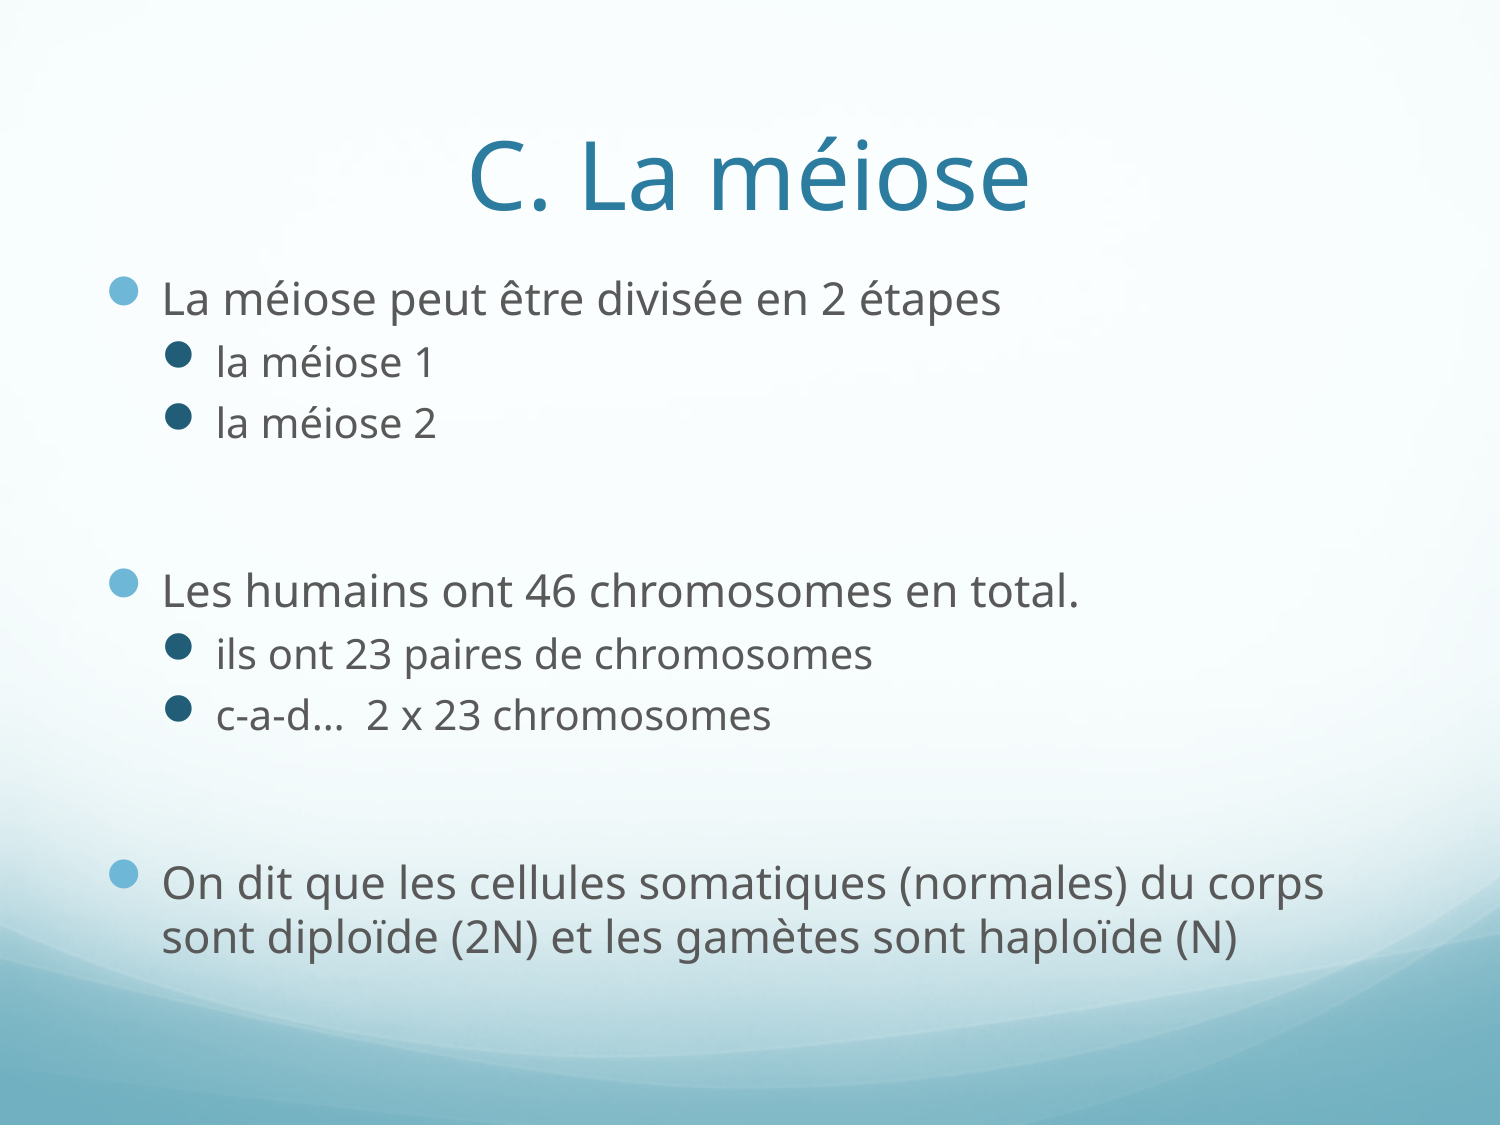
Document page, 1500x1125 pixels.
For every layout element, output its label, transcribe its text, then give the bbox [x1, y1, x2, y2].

title C. La méiose [90, 17, 1410, 237]
list La méiose peut être divisée en 2 étapes la méiose 1 la méiose 2 Les humains ont 46 chromosomes en total. ils ont 23 paires de chromosomes c-a-d… 2 x 23 chromosomes On dit que les cellules somatiques (normales) du corps sont diploïde (2N) et les gamètes sont haploïde (N) [90, 262, 1410, 975]
